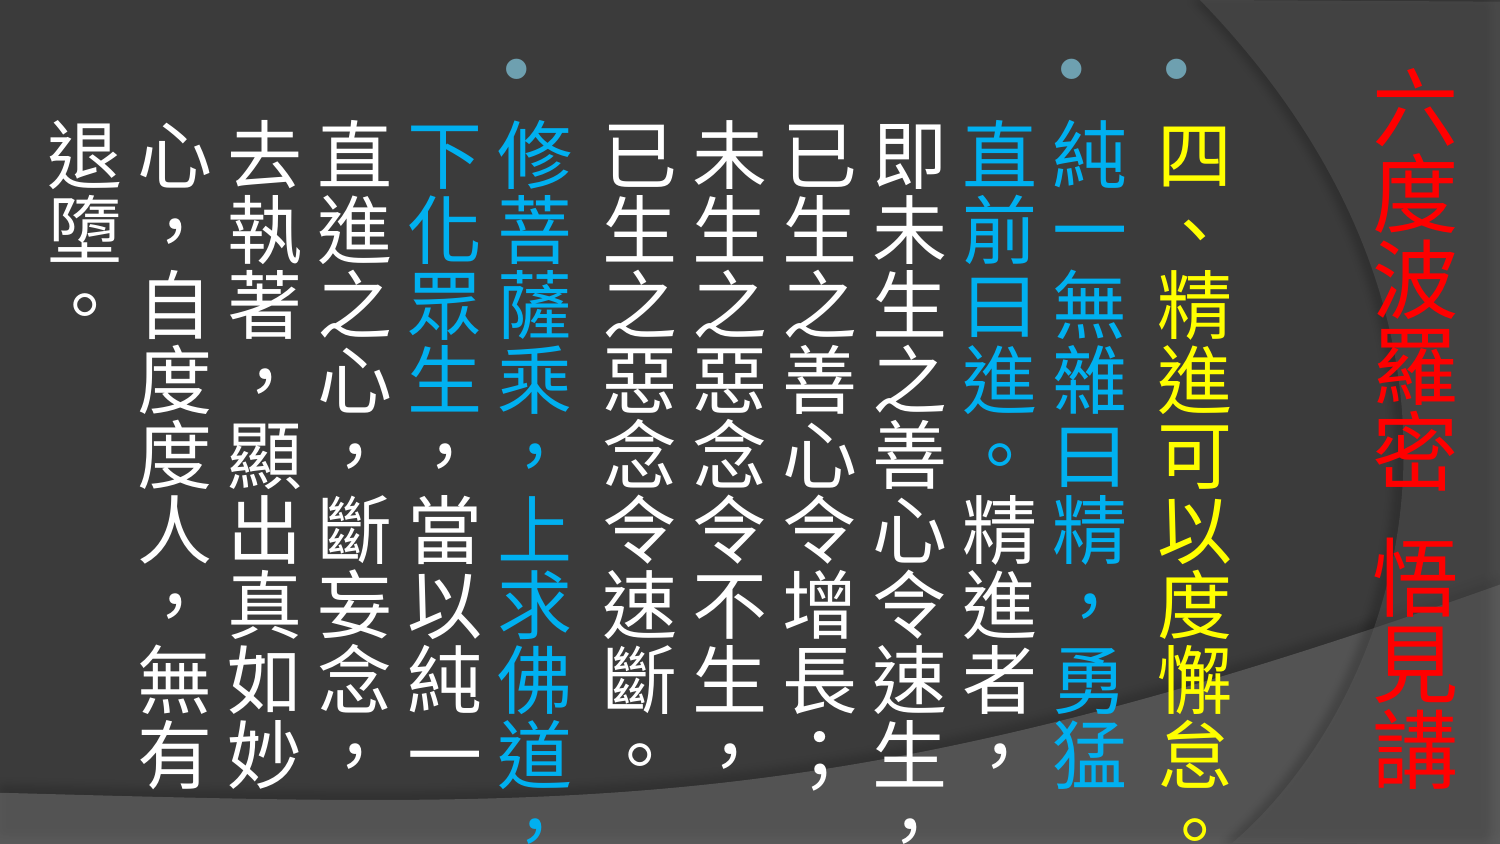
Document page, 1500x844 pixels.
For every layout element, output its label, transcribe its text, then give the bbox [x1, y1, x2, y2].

title 六度波羅密 悟見講 [1352, 43, 1473, 812]
list 四、精進可以度懈怠。 純一無雜曰精，勇猛直前曰進。精進者，即未生之善心令速生，已生之善心令增長；未生之惡念令不生，已生之惡念令速斷。 修菩薩乘，上求佛道，下化眾生，當以純一直進之心，斷妄念，去執著，顯出真如妙心，自度度人，無有退墮。 [29, 33, 1329, 812]
